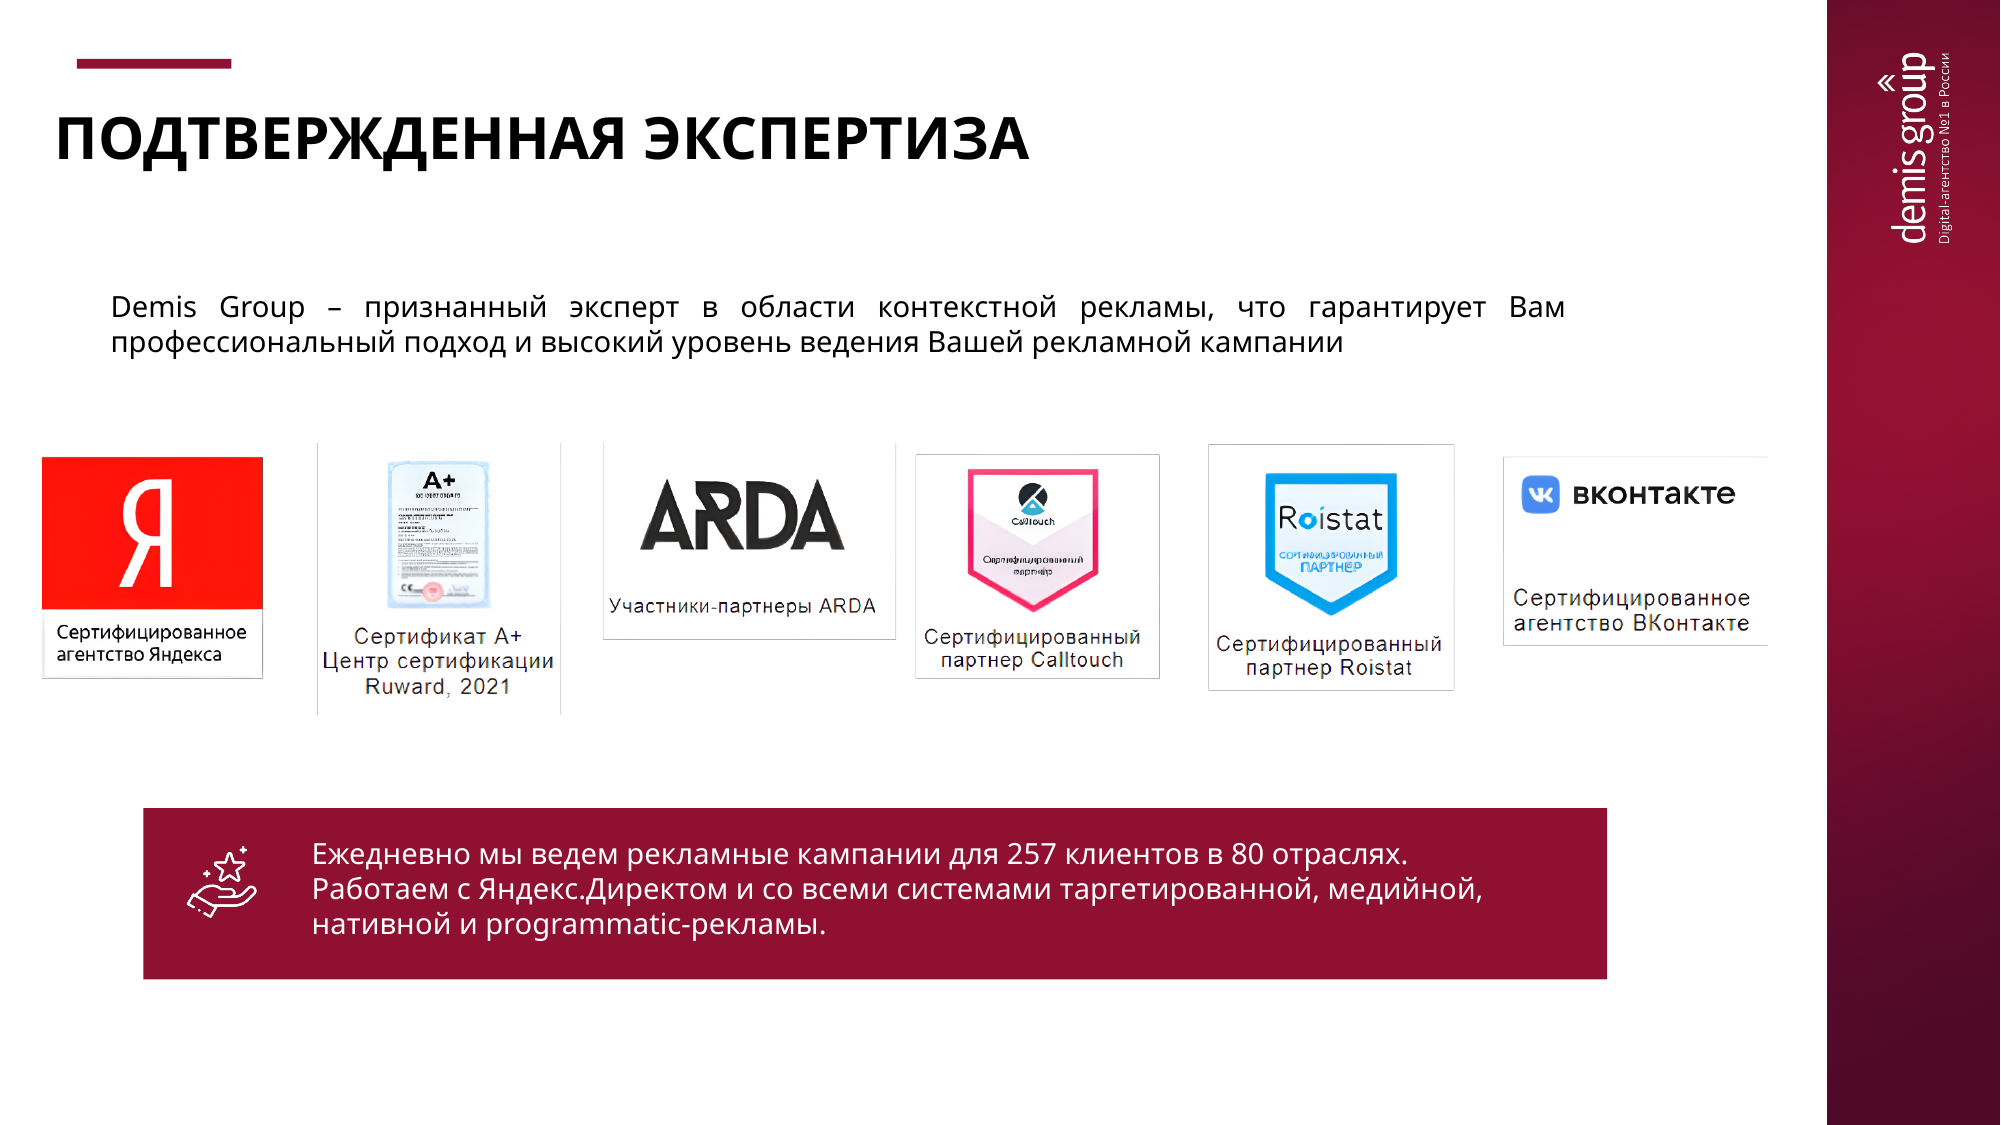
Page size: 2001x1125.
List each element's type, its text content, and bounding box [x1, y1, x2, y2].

text_box ПОДТВЕРЖДЕННАЯ ЭКСПЕРТИЗА [39, 102, 1765, 239]
picture [1812, 0, 2000, 1125]
text_box Demis Group – признанный эксперт в области контекстной рекламы, что гарантирует Вам профессиональный подход и высокий уровень ведения Вашей рекламной кампании [95, 280, 1583, 366]
text_box [76, 58, 232, 69]
picture [42, 443, 1768, 715]
picture [185, 846, 258, 918]
text_box Ежедневно мы ведем рекламные кампании для 257 клиентов в 80 отраслях. Работаем с Яндекс.Директом и со всеми системами таргетированной, медийной, нативной и programmatic-рекламы. [296, 828, 1548, 948]
text_box [142, 807, 1608, 980]
